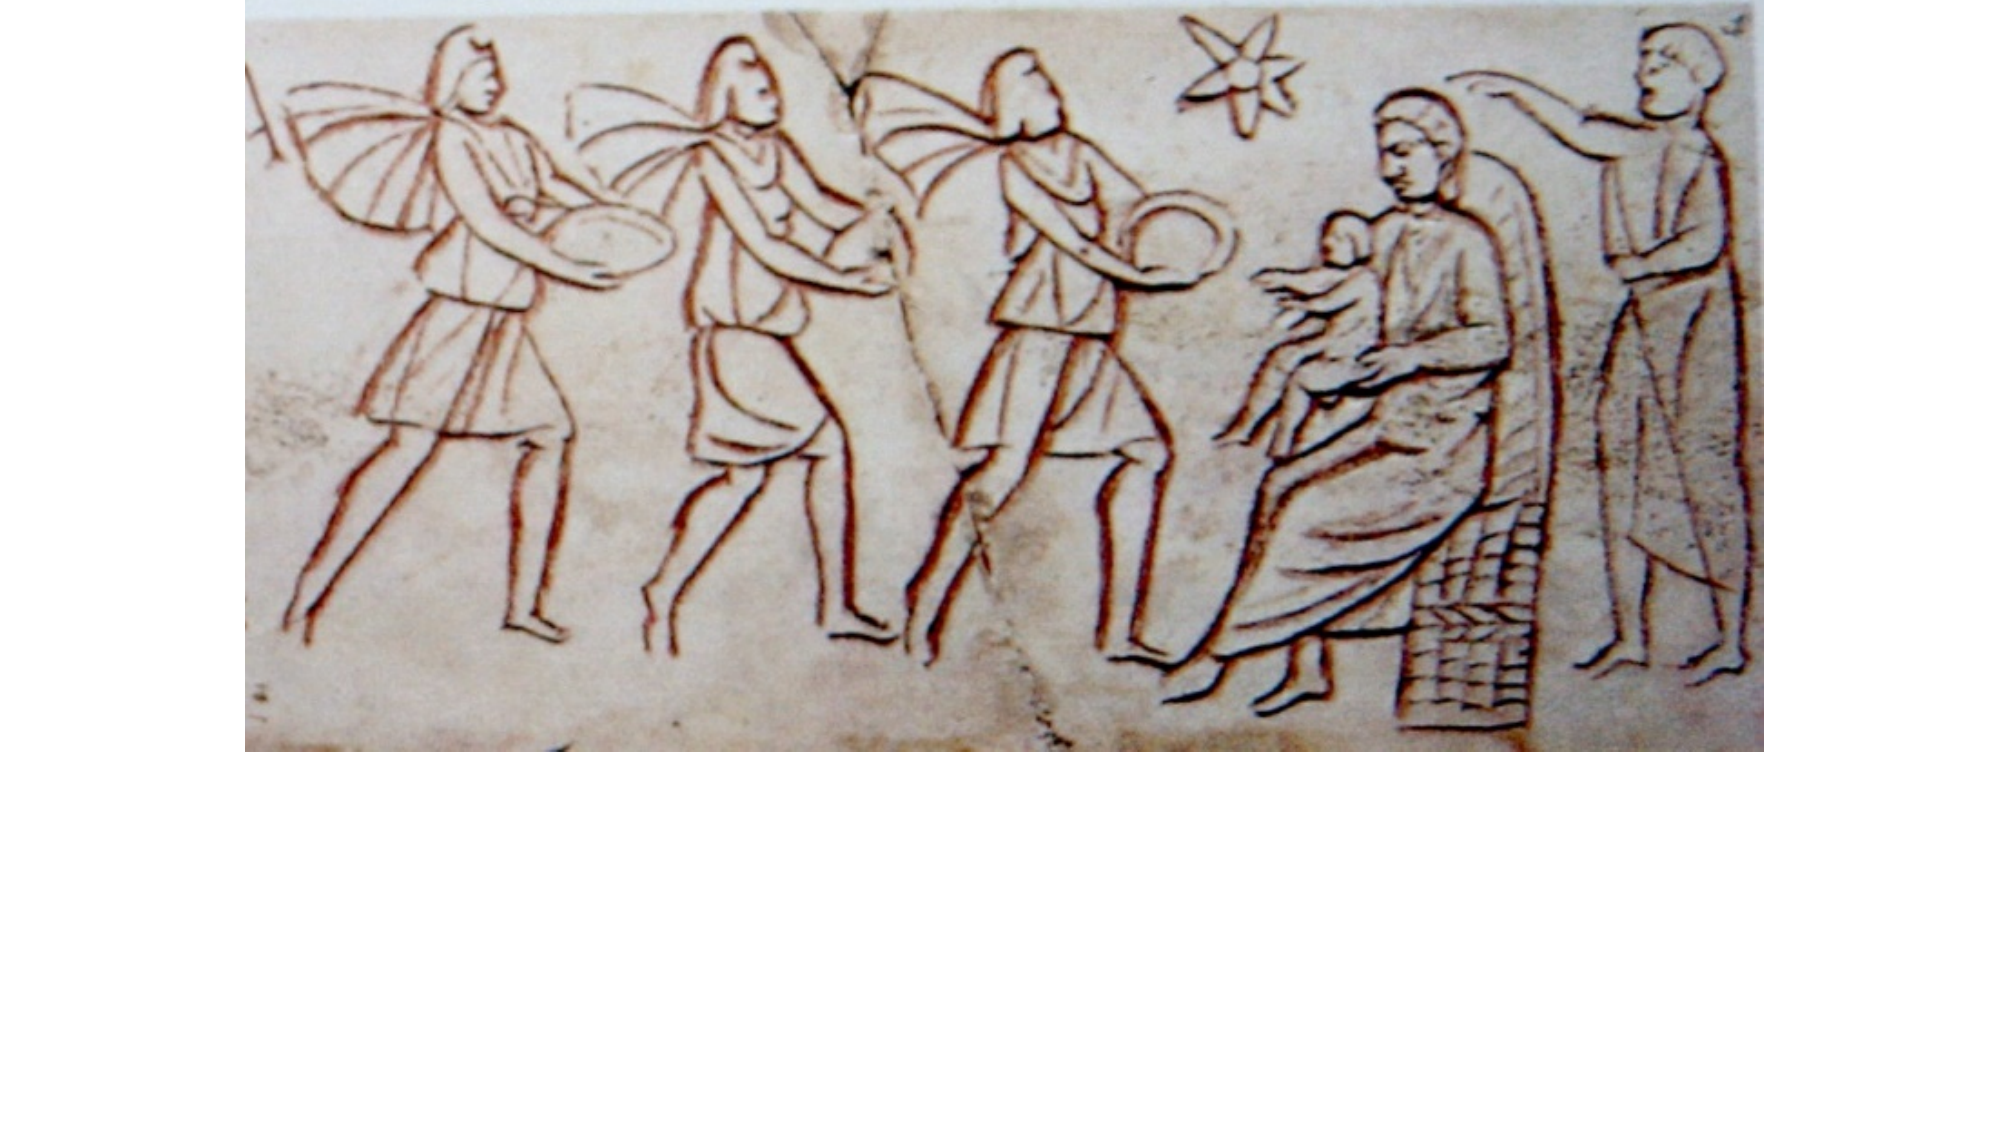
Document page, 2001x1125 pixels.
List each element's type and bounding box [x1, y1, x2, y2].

list [245, 0, 1764, 752]
